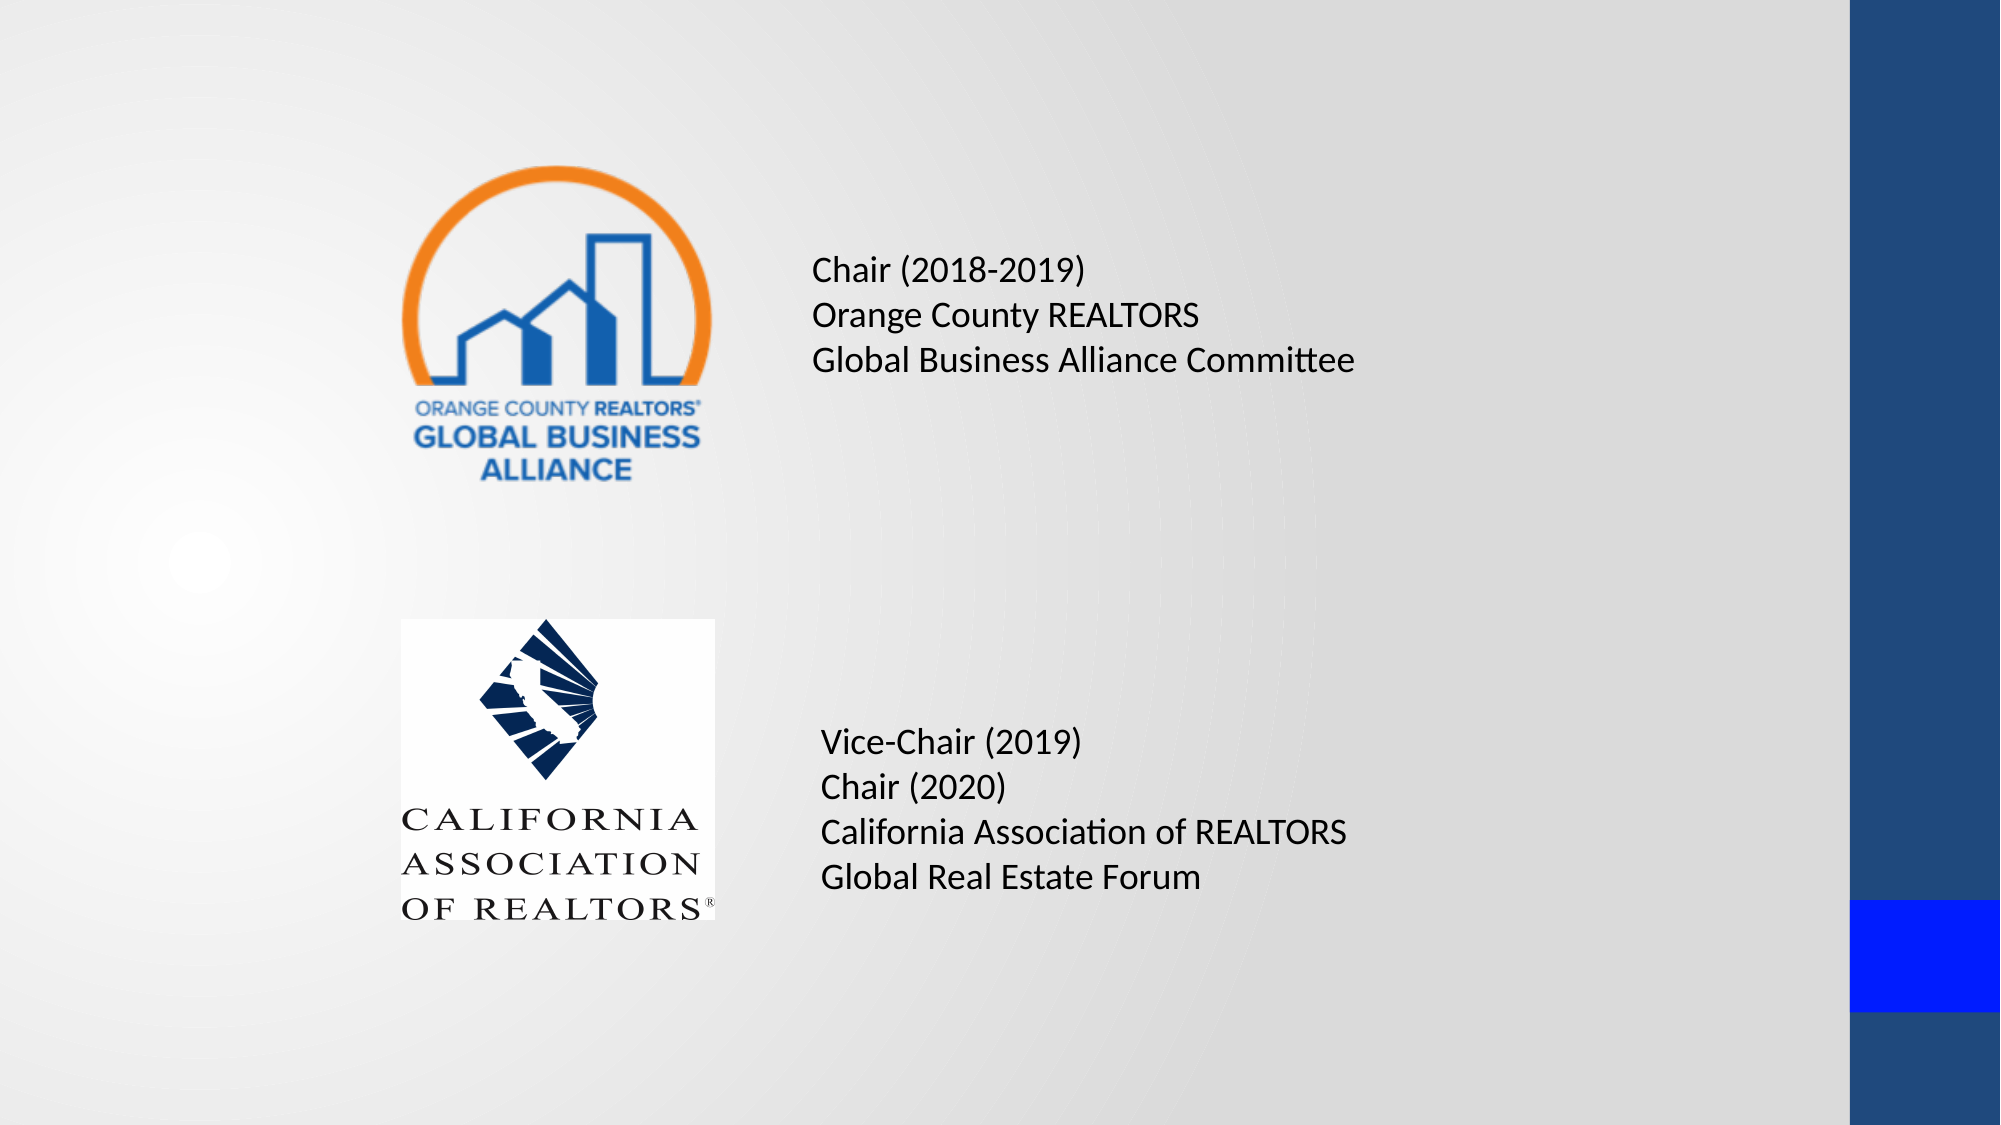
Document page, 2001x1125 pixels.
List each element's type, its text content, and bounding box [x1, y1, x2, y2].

text_box Chair (2018-2019) Orange County REALTORS Global Business Alliance Committee [797, 238, 1372, 388]
text_box Vice-Chair (2019) Chair (2020) California Association of REALTORS Global Real Estate Forum [806, 709, 1363, 905]
picture [400, 618, 716, 921]
picture [400, 164, 714, 494]
